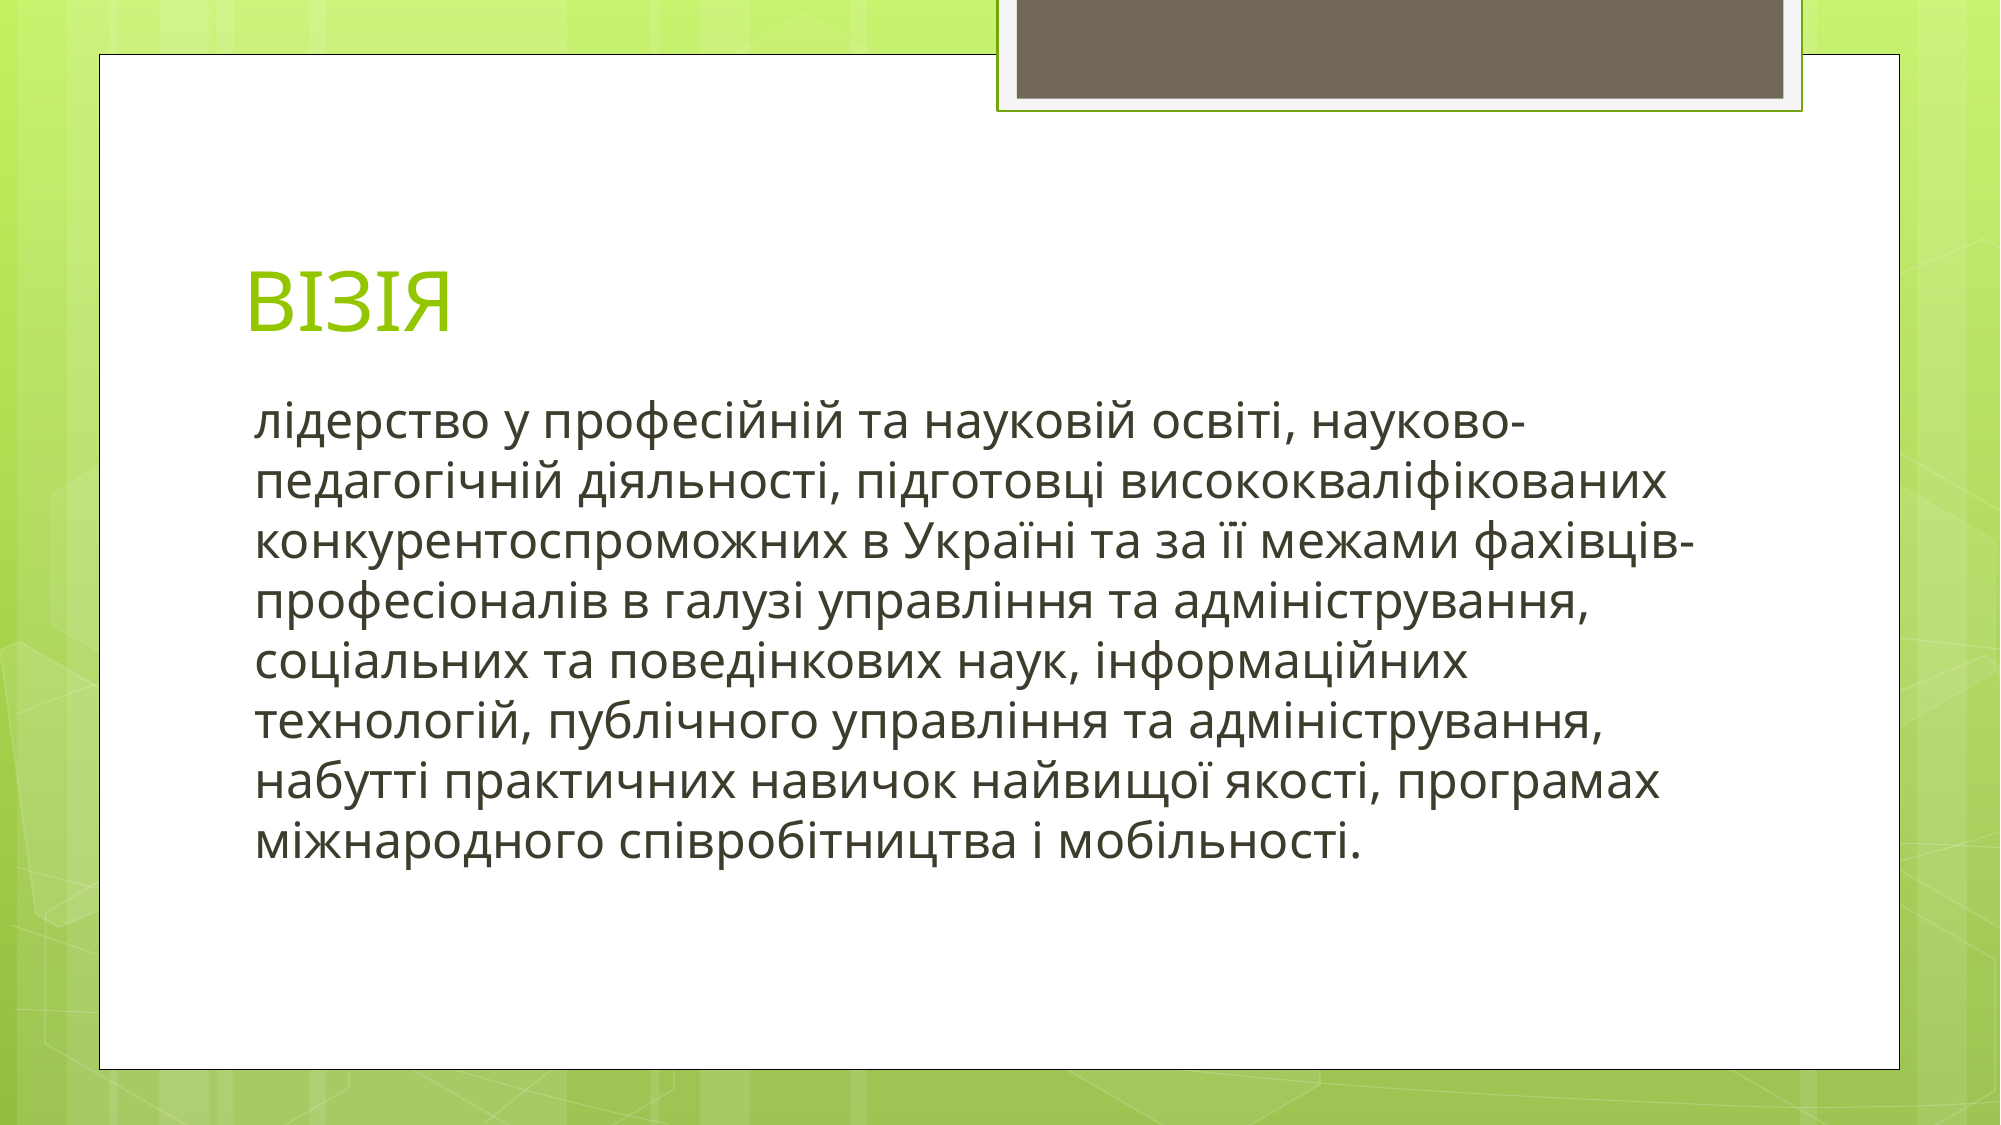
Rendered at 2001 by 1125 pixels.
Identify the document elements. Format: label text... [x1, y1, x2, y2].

title ВІЗІЯ [228, 168, 1765, 357]
list лідерство у професійній та науковій освіті, науково-педагогічній діяльності, підготовці висококваліфікованих конкурентоспроможних в Україні та за її межами фахівців-професіоналів в галузі управління та адміністрування, соціальних та поведінкових наук, інформаційних технологій, публічного управління та адміністрування, набутті практичних навичок найвищої якості, програмах міжнародного співробітництва і мобільності. [228, 381, 1711, 957]
